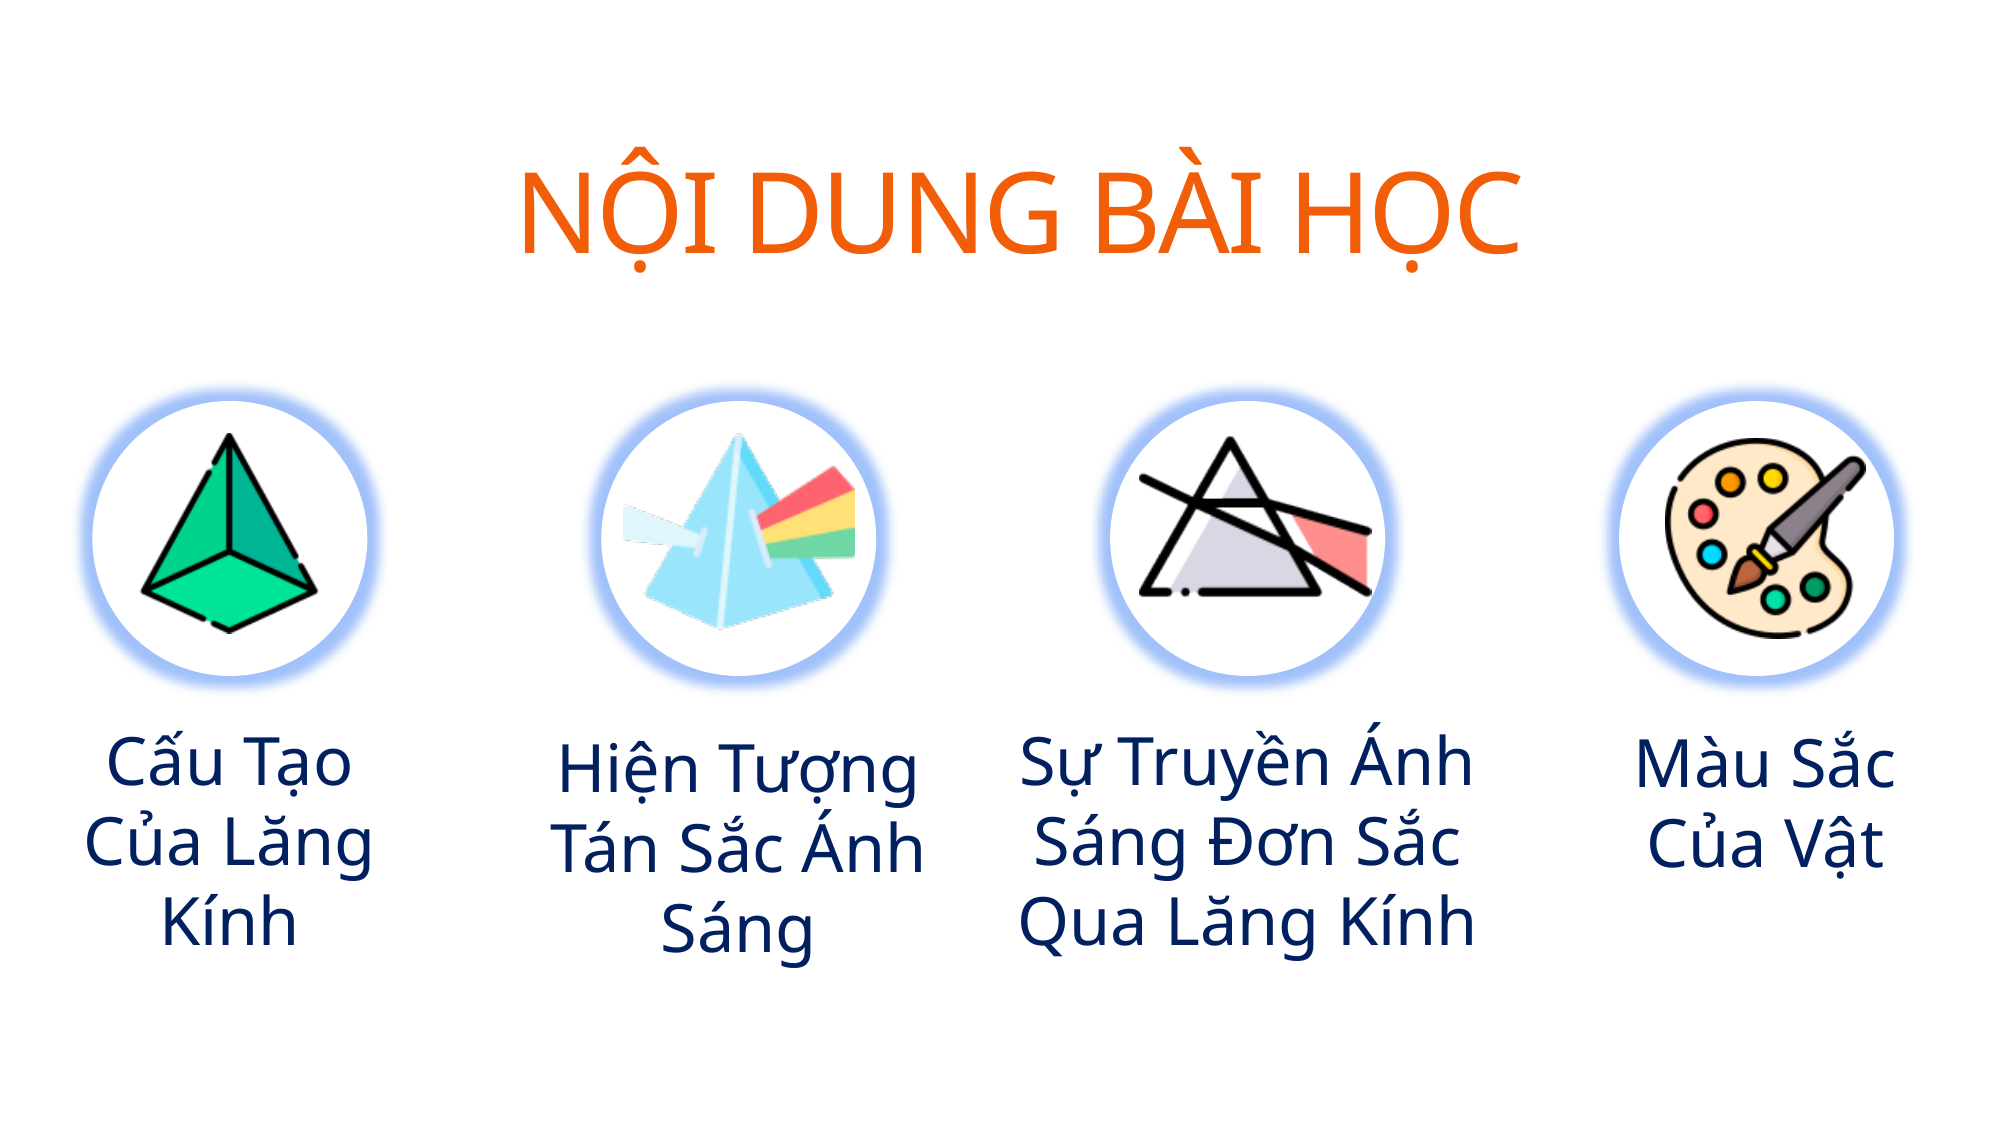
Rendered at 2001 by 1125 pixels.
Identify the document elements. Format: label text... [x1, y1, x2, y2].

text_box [1110, 400, 1386, 676]
text_box NỘI DUNG BÀI HỌC [398, 133, 1641, 284]
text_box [601, 400, 877, 676]
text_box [1619, 400, 1894, 676]
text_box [92, 400, 368, 676]
text_box Sự Truyền Ánh Sáng Đơn Sắc Qua Lăng Kính [998, 711, 1497, 966]
text_box Hiện Tượng Tán Sắc Ánh Sáng [498, 718, 980, 974]
text_box Cấu Tạo Của Lăng Kính [38, 711, 421, 966]
text_box Màu Sắc Của Vật [1593, 713, 1938, 889]
